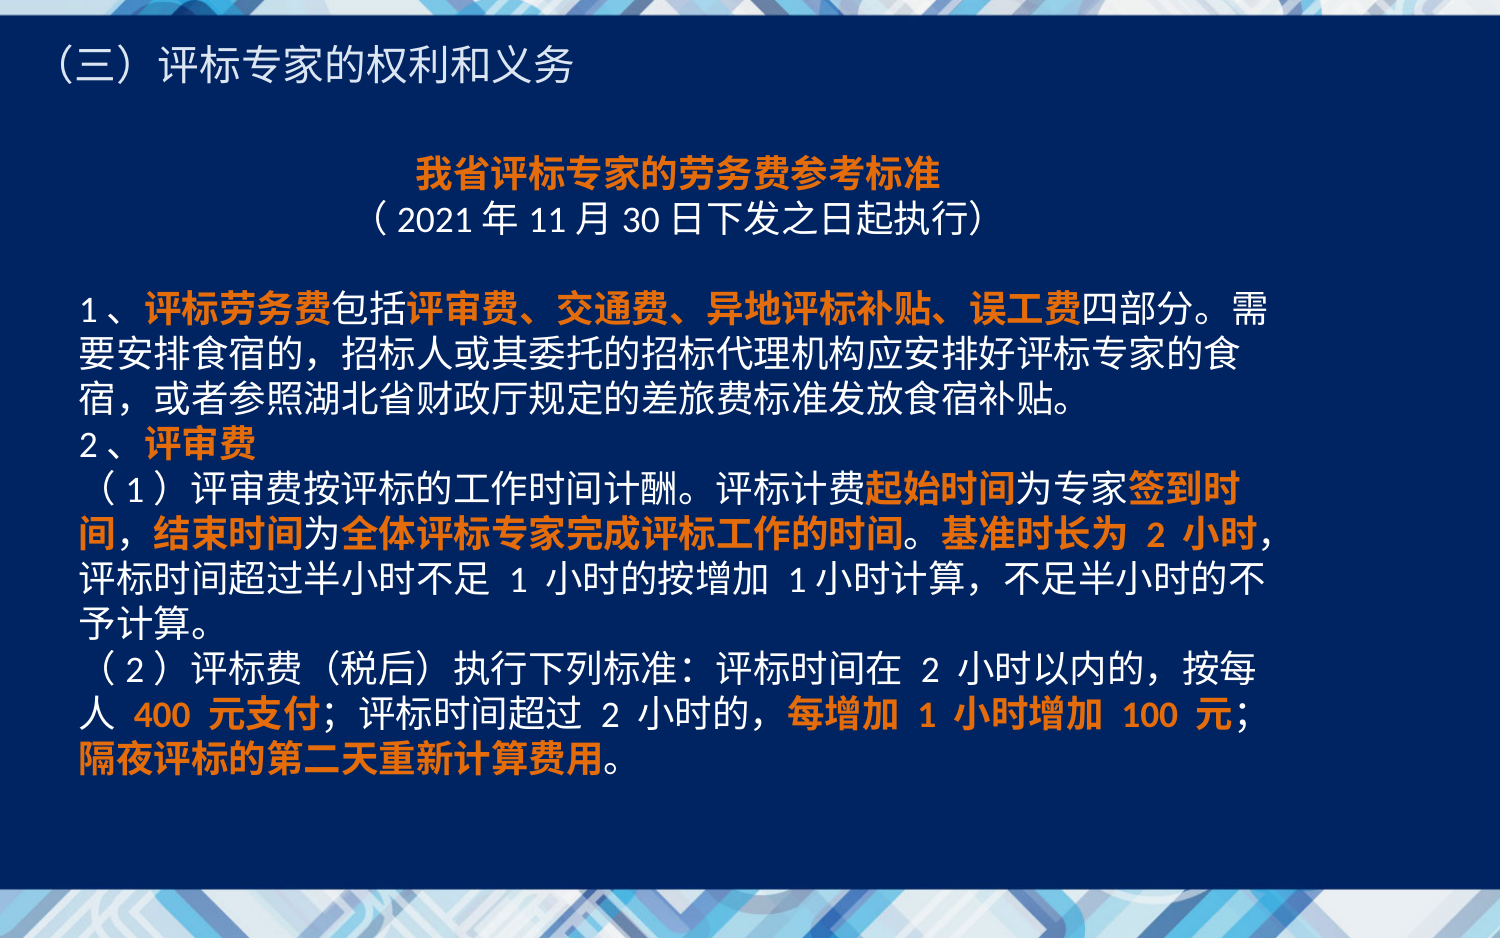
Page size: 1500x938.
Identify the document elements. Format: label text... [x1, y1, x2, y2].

text_box （三）评标专家的权利和义务 [17, 31, 1495, 97]
text_box 我省评标专家的劳务费参考标准 （2021年11月30日下发之日起执行） 1、评标劳务费包括评审费、交通费、异地评标补贴、误工费四部分。需要安排食宿的，招标人或其委托的招标代理机构应安排好评标专家的食宿，或者参照湖北省财政厅规定的差旅费标准发放食宿补贴。 2、评审费 （1）评审费按评标的工作时间计酬。评标计费起始时间为专家签到时间，结束时间为全体评标专家完成评标工作的时间。基准时长为 2 小时，评标时间超过半小时不足 1 小时的按增加 1小时计算，不足半小时的不予计算。 （2）评标费（税后）执行下列标准：评标时间在 2 小时以内的，按每人 400 元支付；评标时间超过 2 小时的，每增加 1 小时增加 100 元；隔夜评标的第二天重新计算费用。 [64, 97, 1293, 822]
picture [0, 0, 1500, 938]
